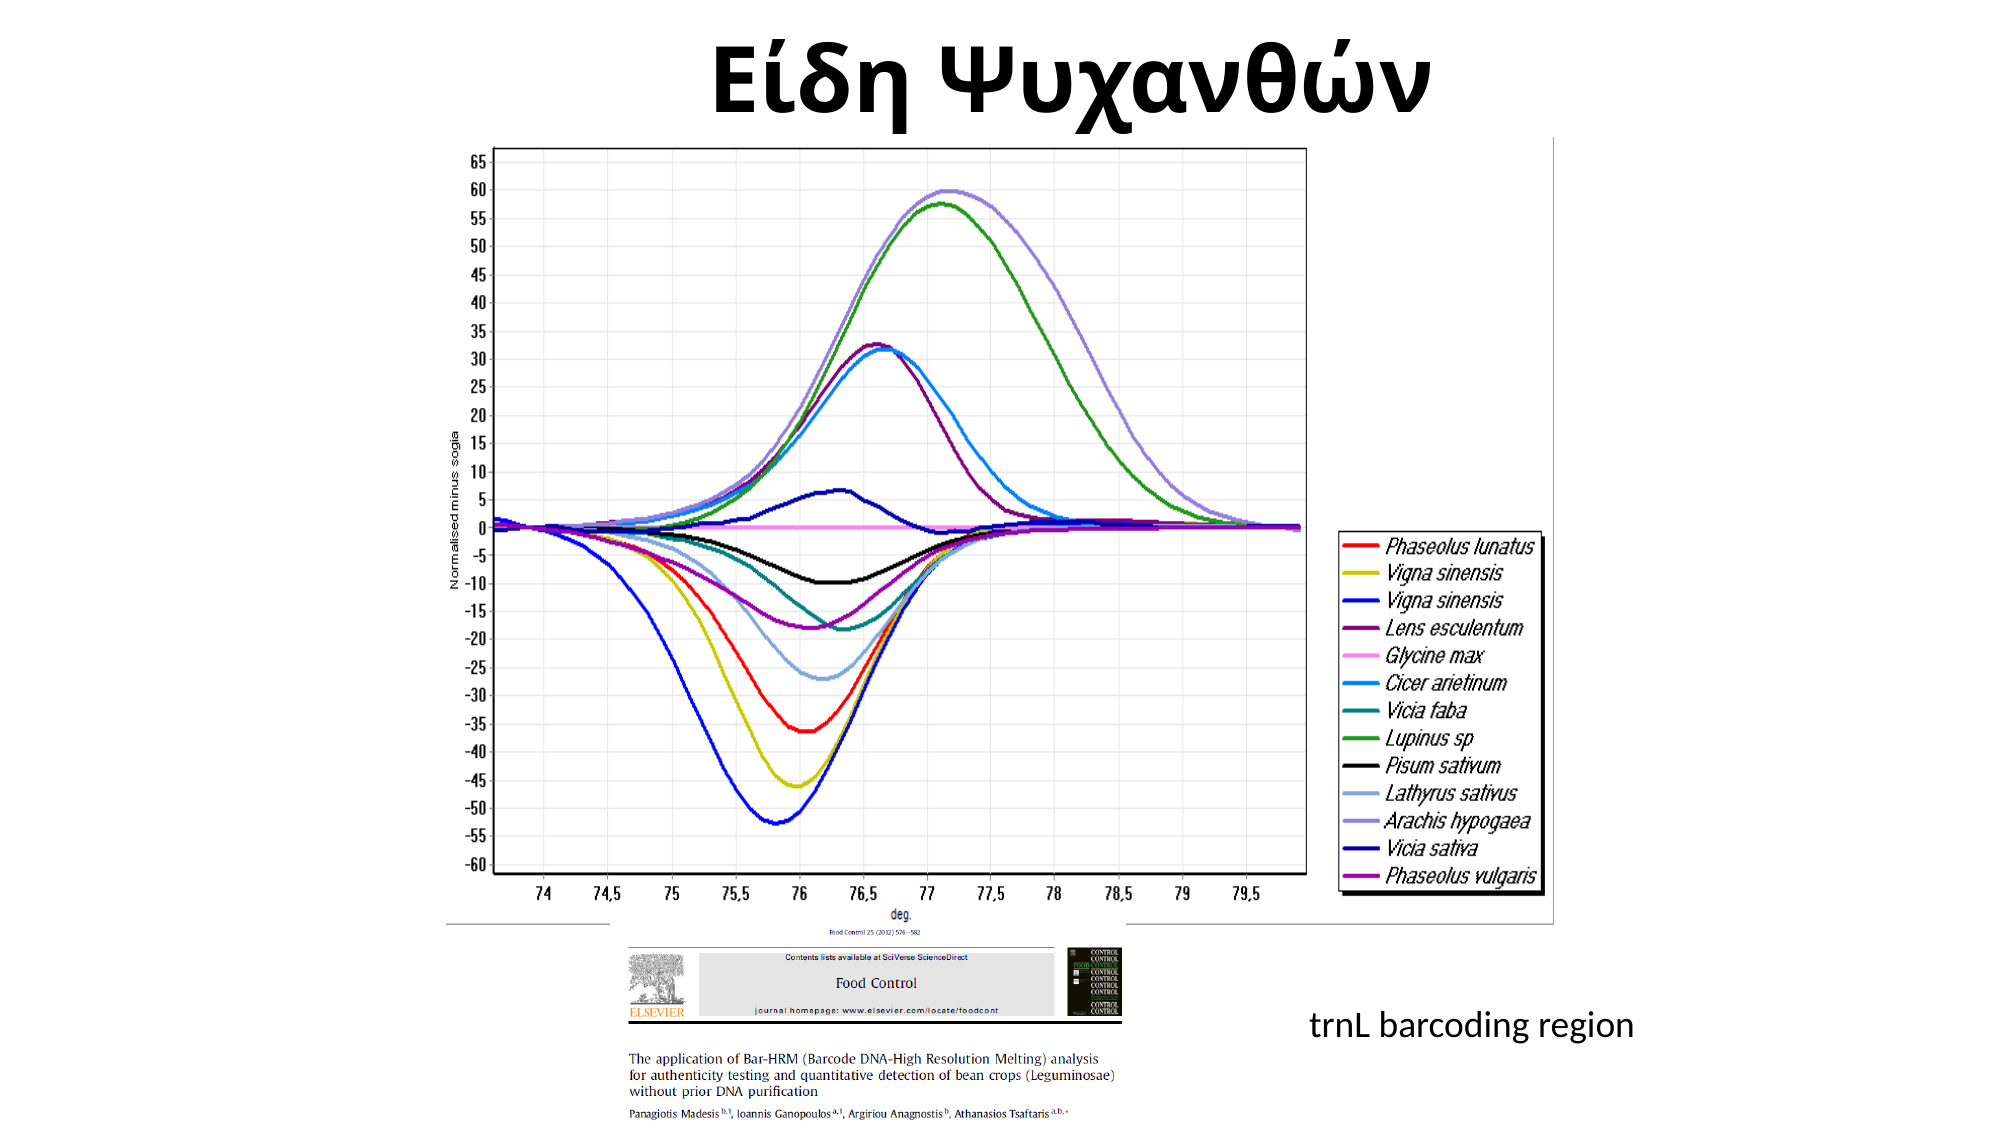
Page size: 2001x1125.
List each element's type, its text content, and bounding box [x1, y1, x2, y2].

picture [446, 137, 1554, 1123]
text_box trnL barcoding region [1285, 992, 1651, 1053]
text_box Είδη Ψυχανθών [249, 0, 1750, 153]
